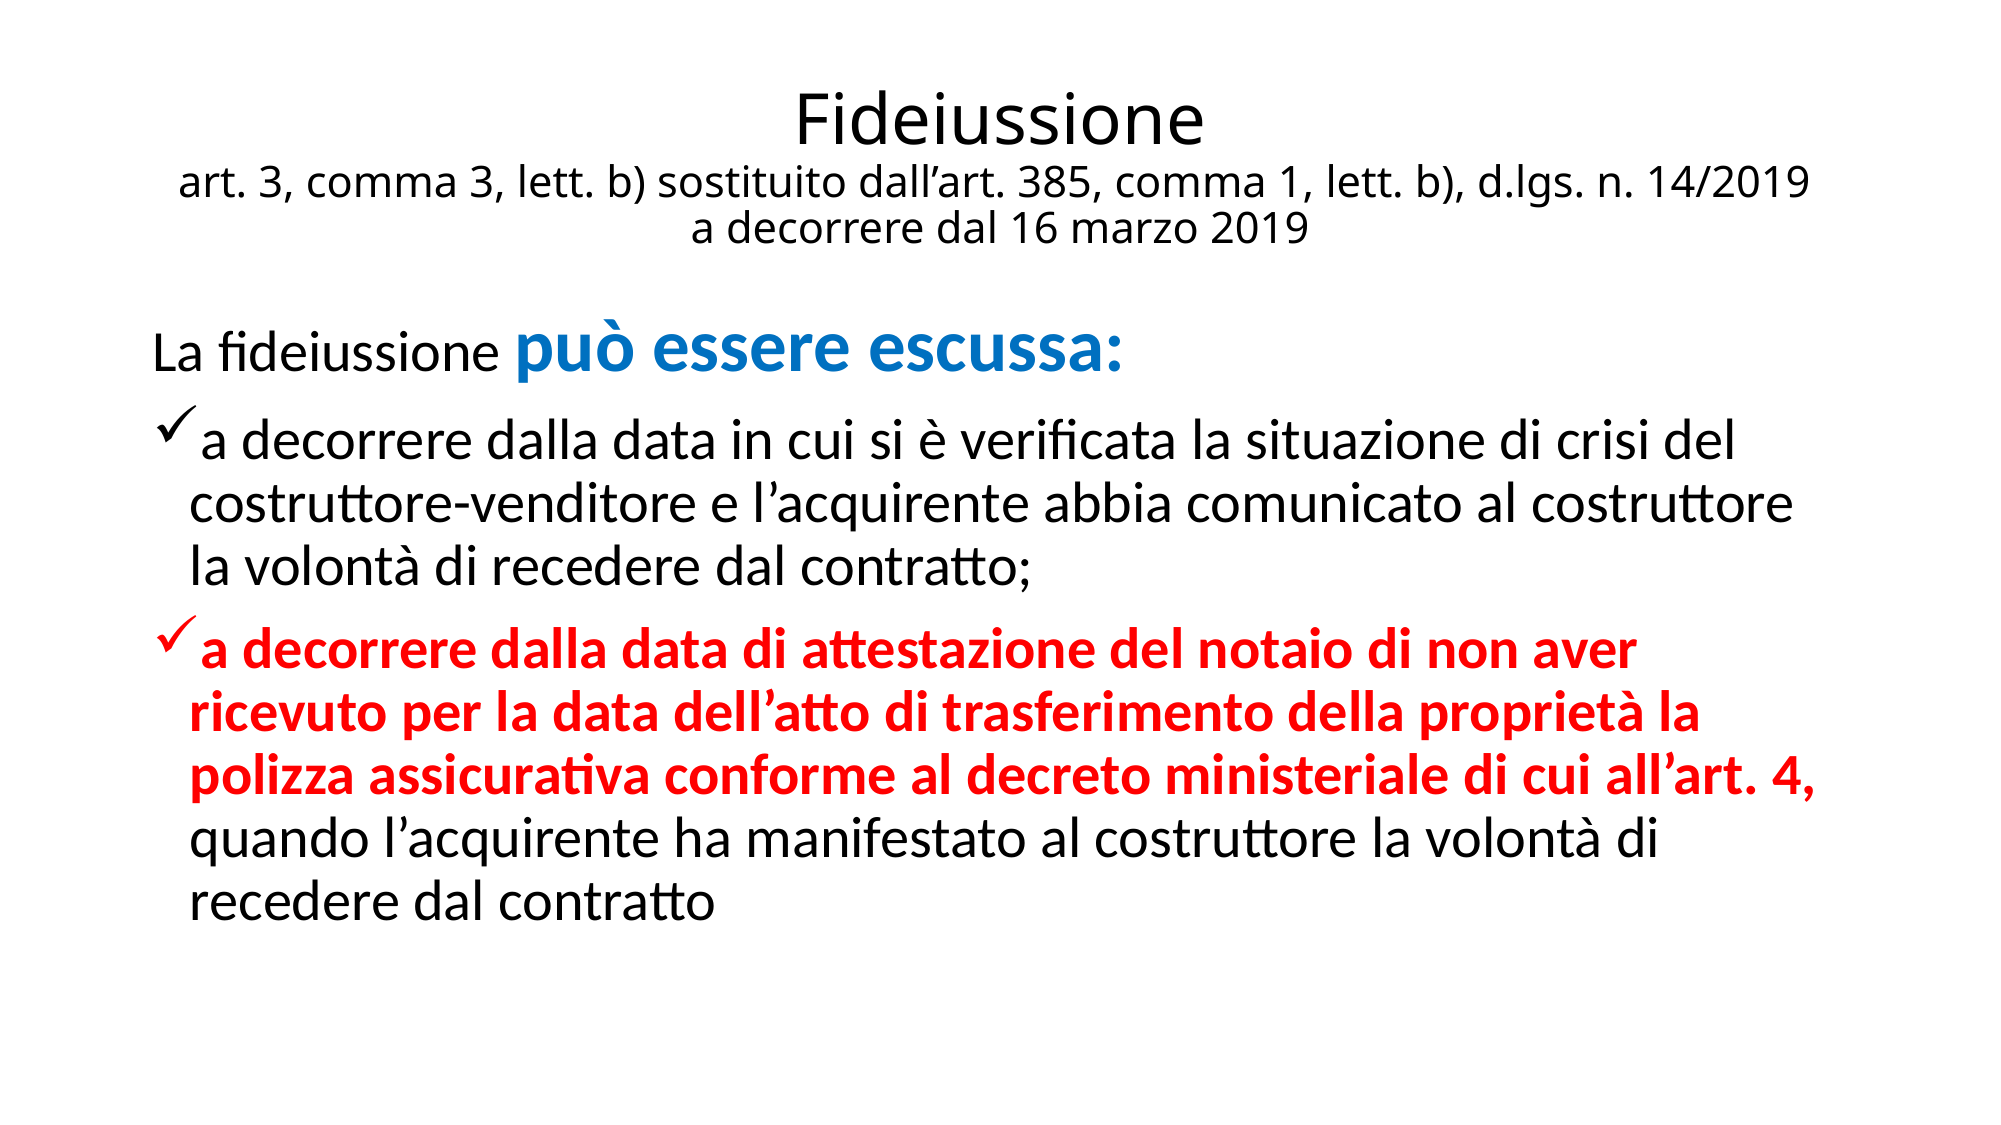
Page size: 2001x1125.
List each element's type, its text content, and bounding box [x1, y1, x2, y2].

list La fideiussione può essere escussa: a decorrere dalla data in cui si è verificata la situazione di crisi del costruttore-venditore e l’acquirente abbia comunicato al costruttore la volontà di recedere dal contratto; a decorrere dalla data di attestazione del notaio di non aver ricevuto per la data dell’atto di trasferimento della proprietà la polizza assicurativa conforme al decreto ministeriale di cui all’art. 4, quando l’acquirente ha manifestato al costruttore la volontà di recedere dal contratto [137, 299, 1863, 1014]
title Fideiussione art. 3, comma 3, lett. b) sostituito dall’art. 385, comma 1, lett. b), d.lgs. n. 14/2019 a decorrere dal 16 marzo 2019 [137, 59, 1863, 278]
